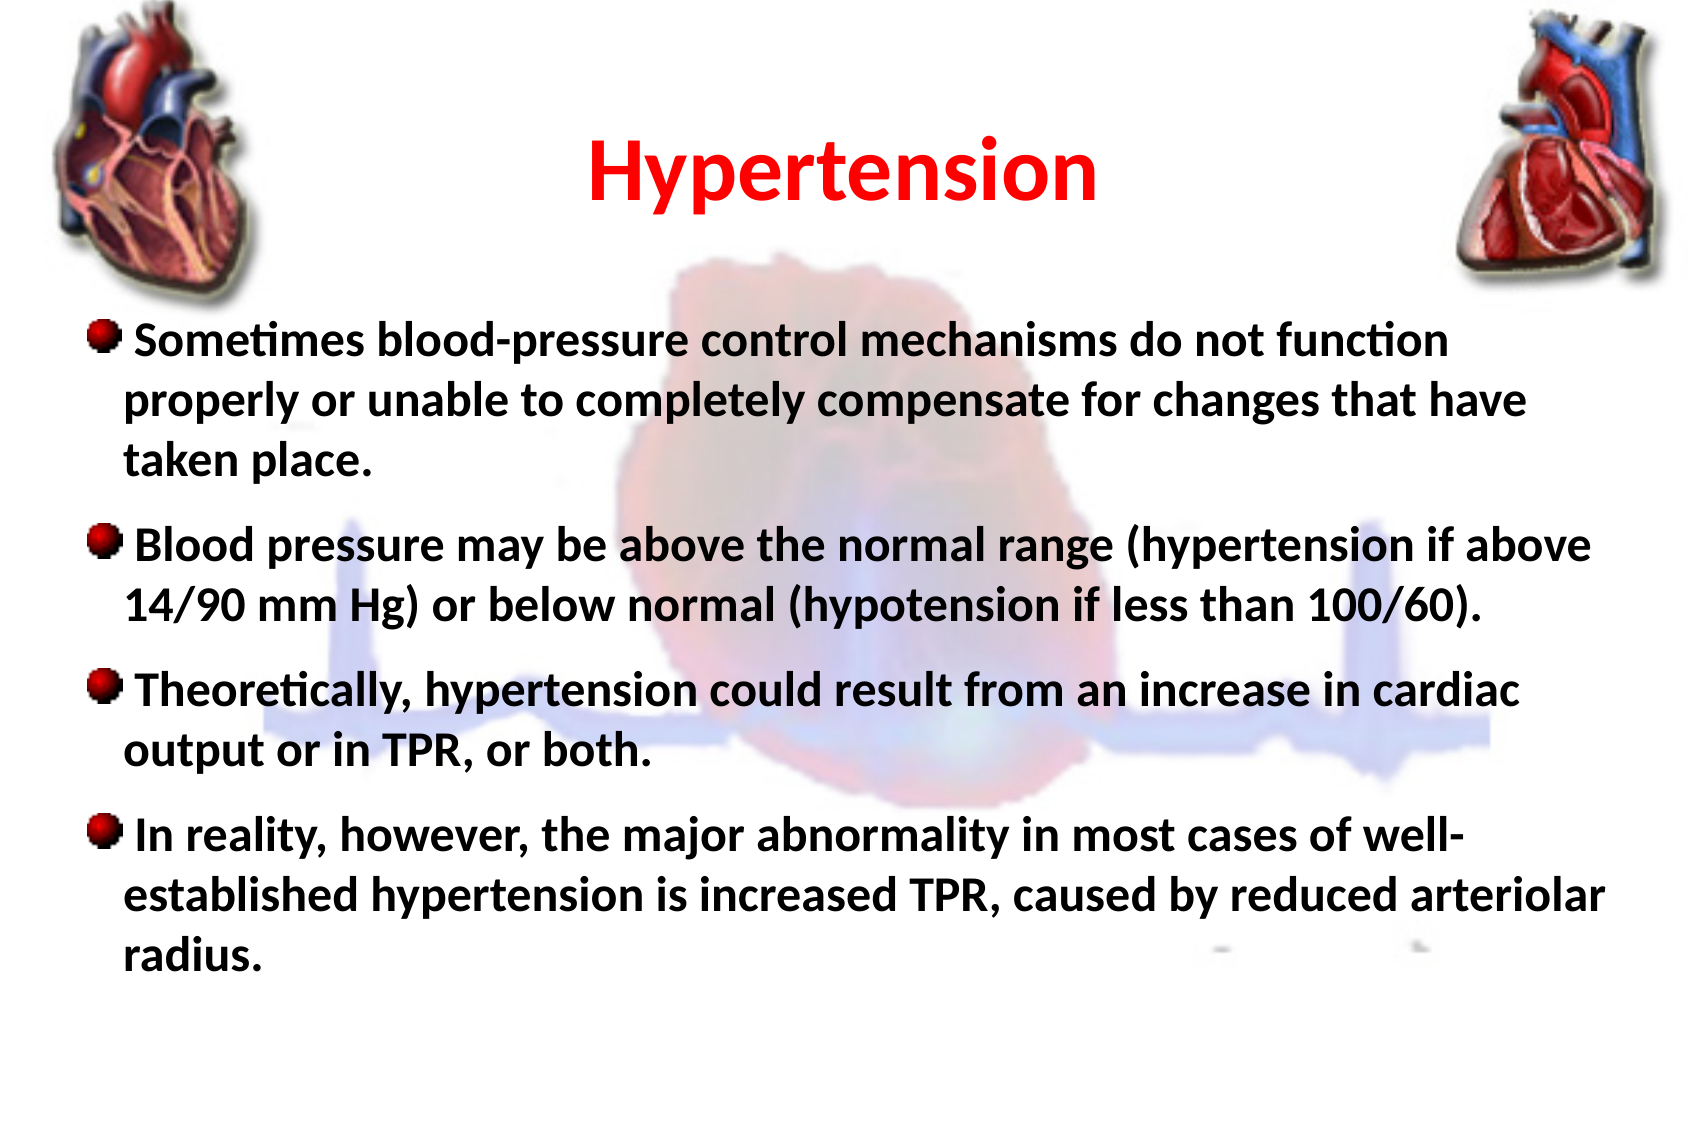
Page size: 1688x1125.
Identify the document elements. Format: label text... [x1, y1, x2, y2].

picture [0, 0, 1688, 1125]
text_box Sometimes blood-pressure control mechanisms do not function properly or unable to completely compensate for changes that have taken place. Blood pressure may be above the normal range (hypertension if above 14/90 mm Hg) or below normal (hypotension if less than 100/60). Theoretically, hypertension could result from an increase in cardiac output or in TPR, or both. In reality, however, the major abnormality in most cases of well-established hypertension is increased TPR, caused by reduced arteriolar radius. [72, 298, 1628, 989]
text_box Hypertension [166, 101, 1522, 227]
